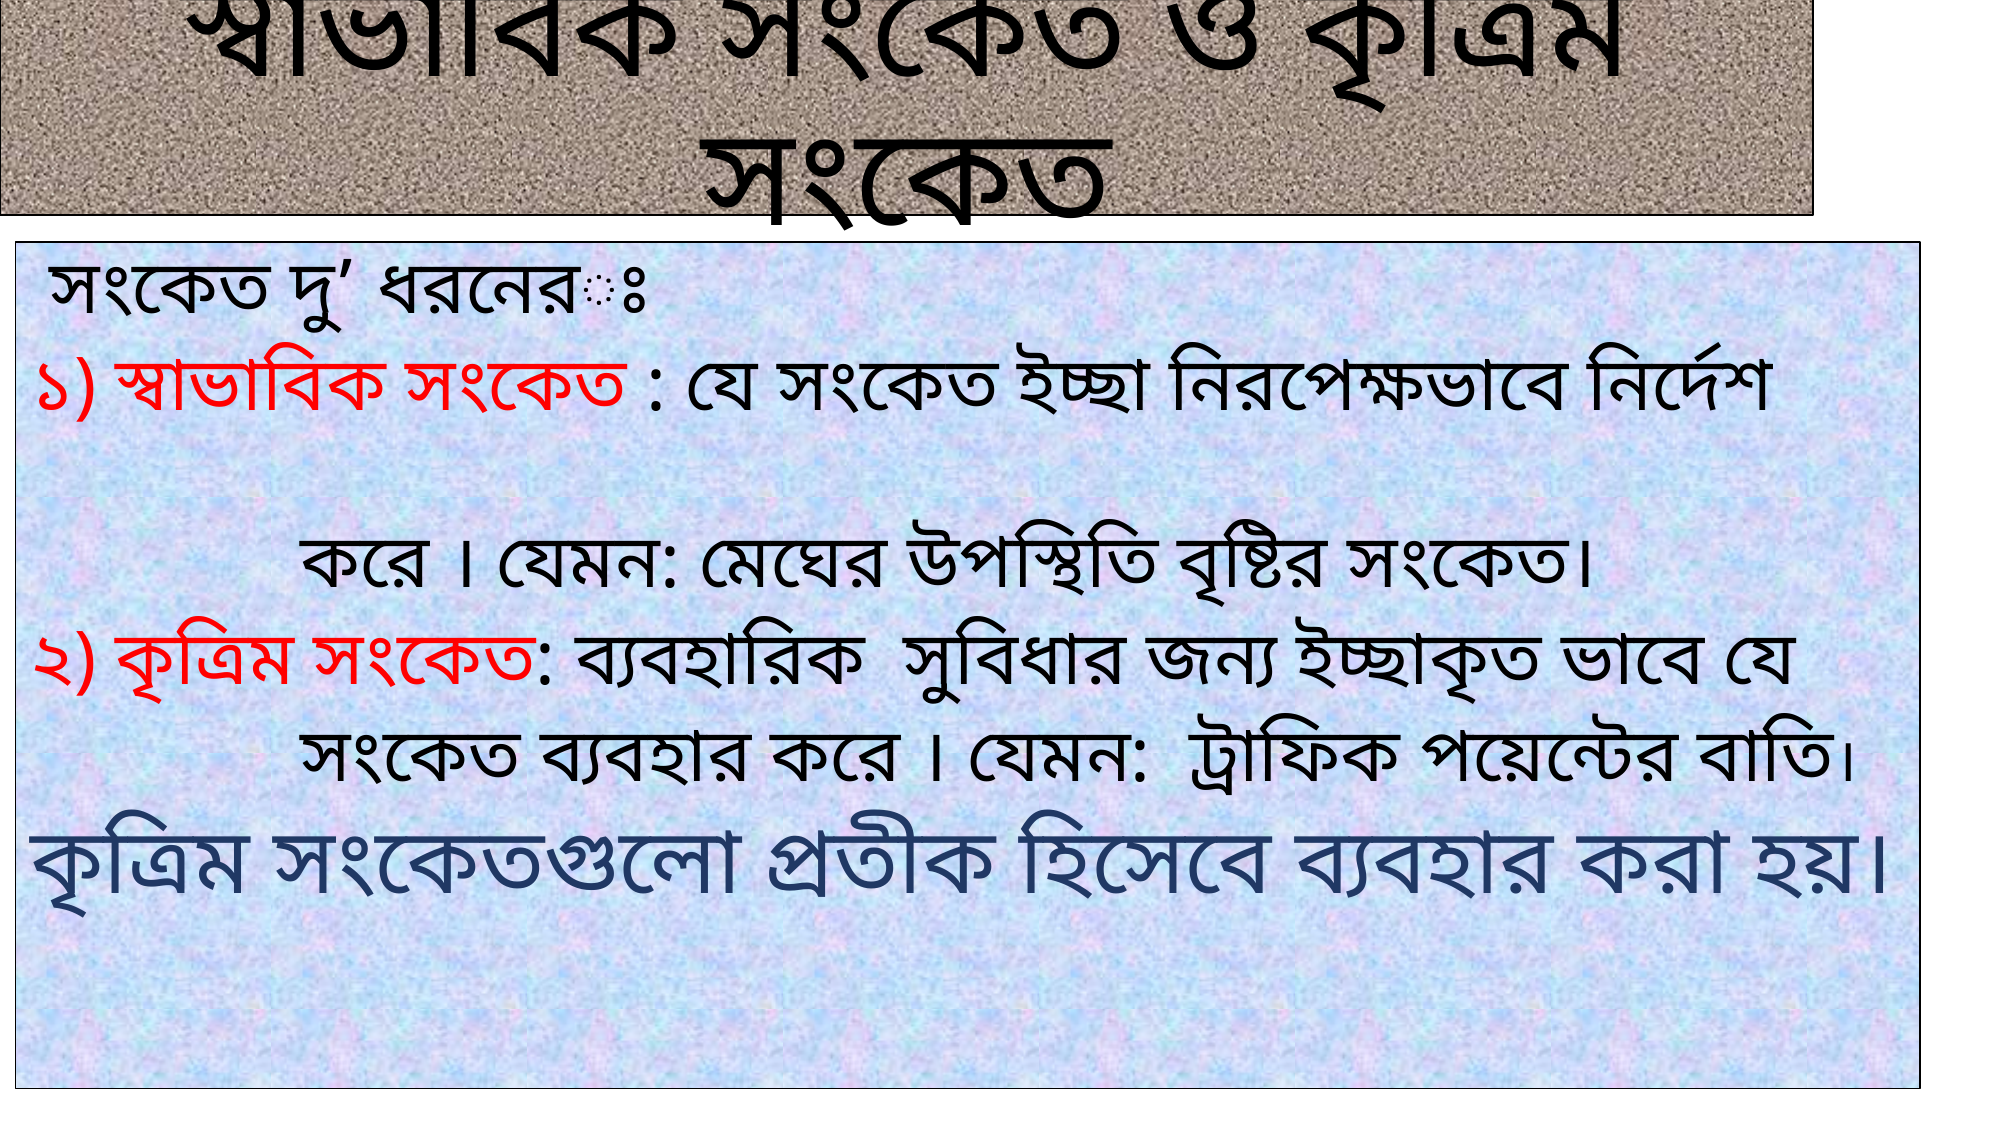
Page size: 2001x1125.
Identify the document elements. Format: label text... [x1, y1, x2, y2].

list সংকেত দু’ ধরনেরঃ ১) স্বাভাবিক সংকেত : যে সংকেত ইচ্ছা নিরপেক্ষভাবে নির্দেশ করে । যেমন: মেঘের উপস্থিতি বৃষ্টির সংকেত। ২) কৃত্রিম সংকেত: ব্যবহারিক সুবিধার জন্য ইচ্ছাকৃত ভাবে যে সংকেত ব্যবহার করে । যেমন: ট্রাফিক পয়েন্টের বাতি। কৃত্রিম সংকেতগুলো প্রতীক হিসেবে ব্যবহার করা হয়। [15, 241, 1920, 1089]
title স্বাভাবিক সংকেত ও কৃত্রিম সংকেত [0, 0, 1814, 216]
